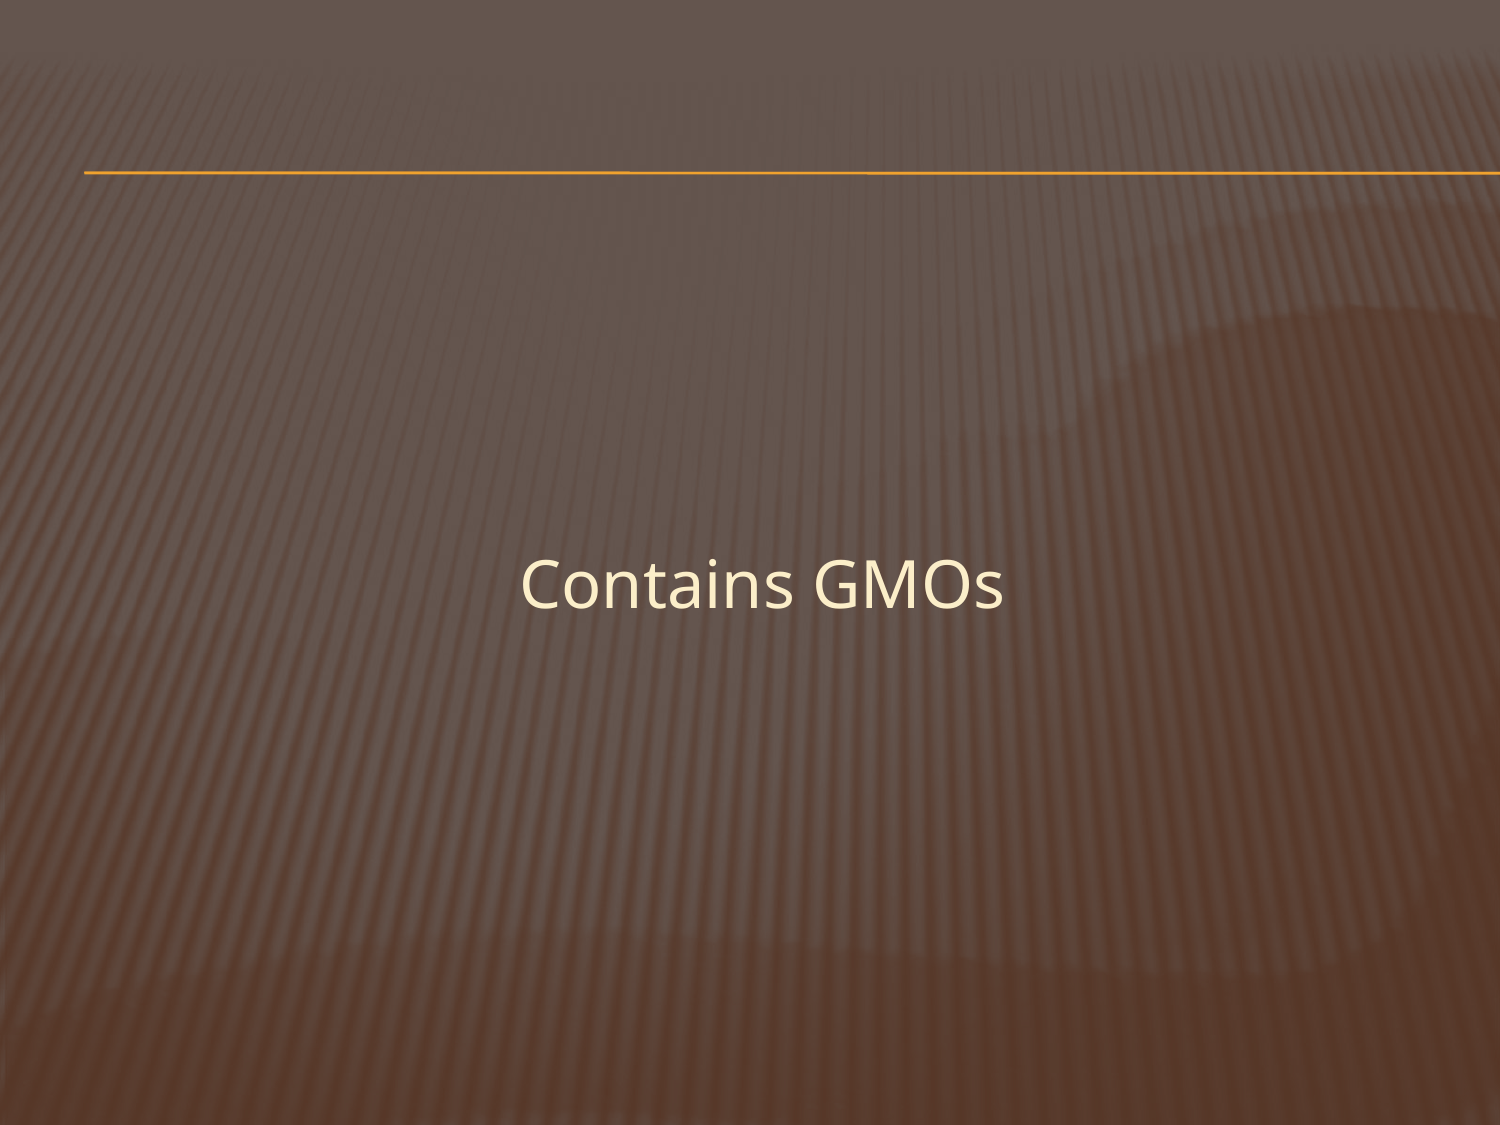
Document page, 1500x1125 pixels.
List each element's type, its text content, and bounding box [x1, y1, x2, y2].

list Contains GMOs [50, 254, 1475, 998]
